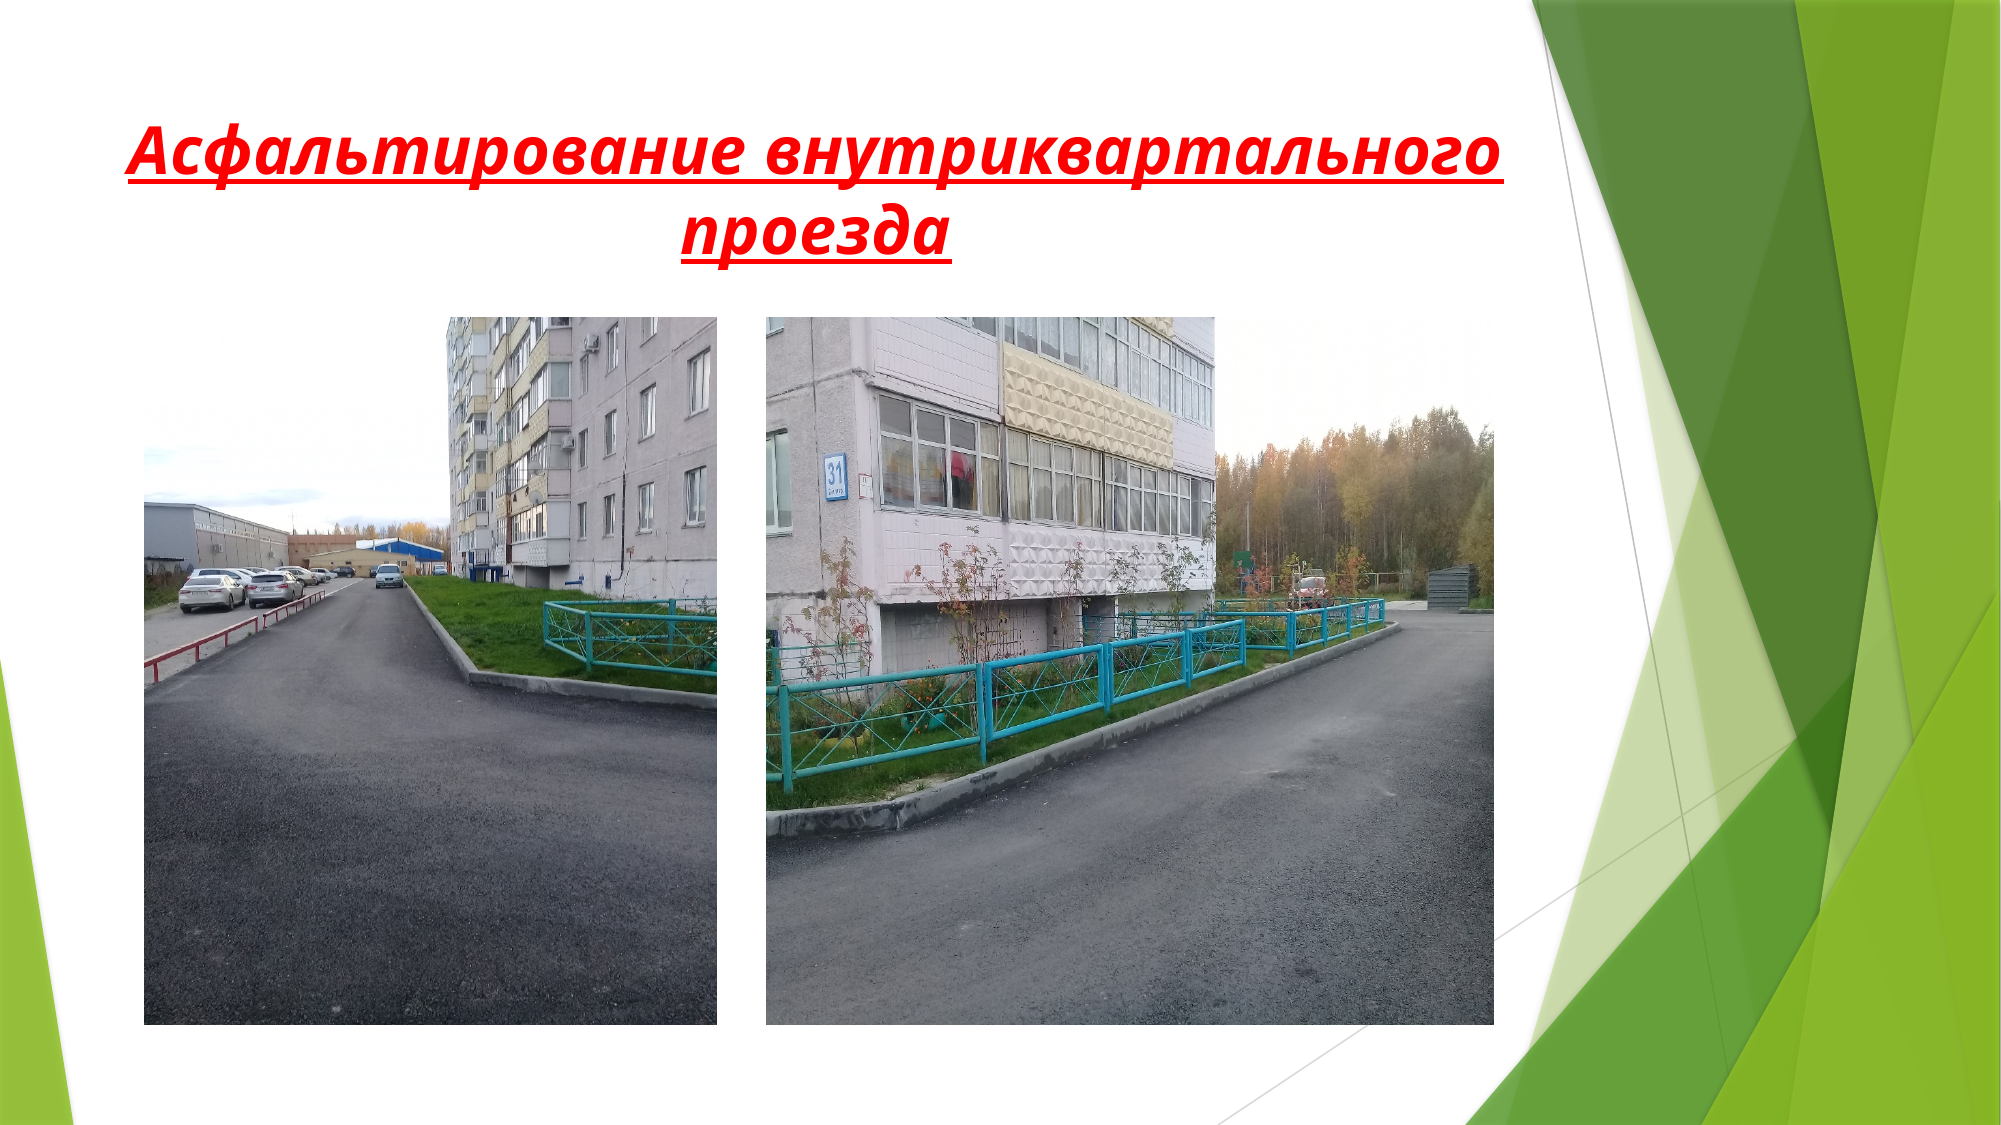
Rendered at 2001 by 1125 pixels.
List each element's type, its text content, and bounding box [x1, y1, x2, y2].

title Асфальтирование внутриквартального проезда [111, 99, 1522, 280]
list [143, 317, 718, 1026]
picture [766, 317, 1495, 1026]
